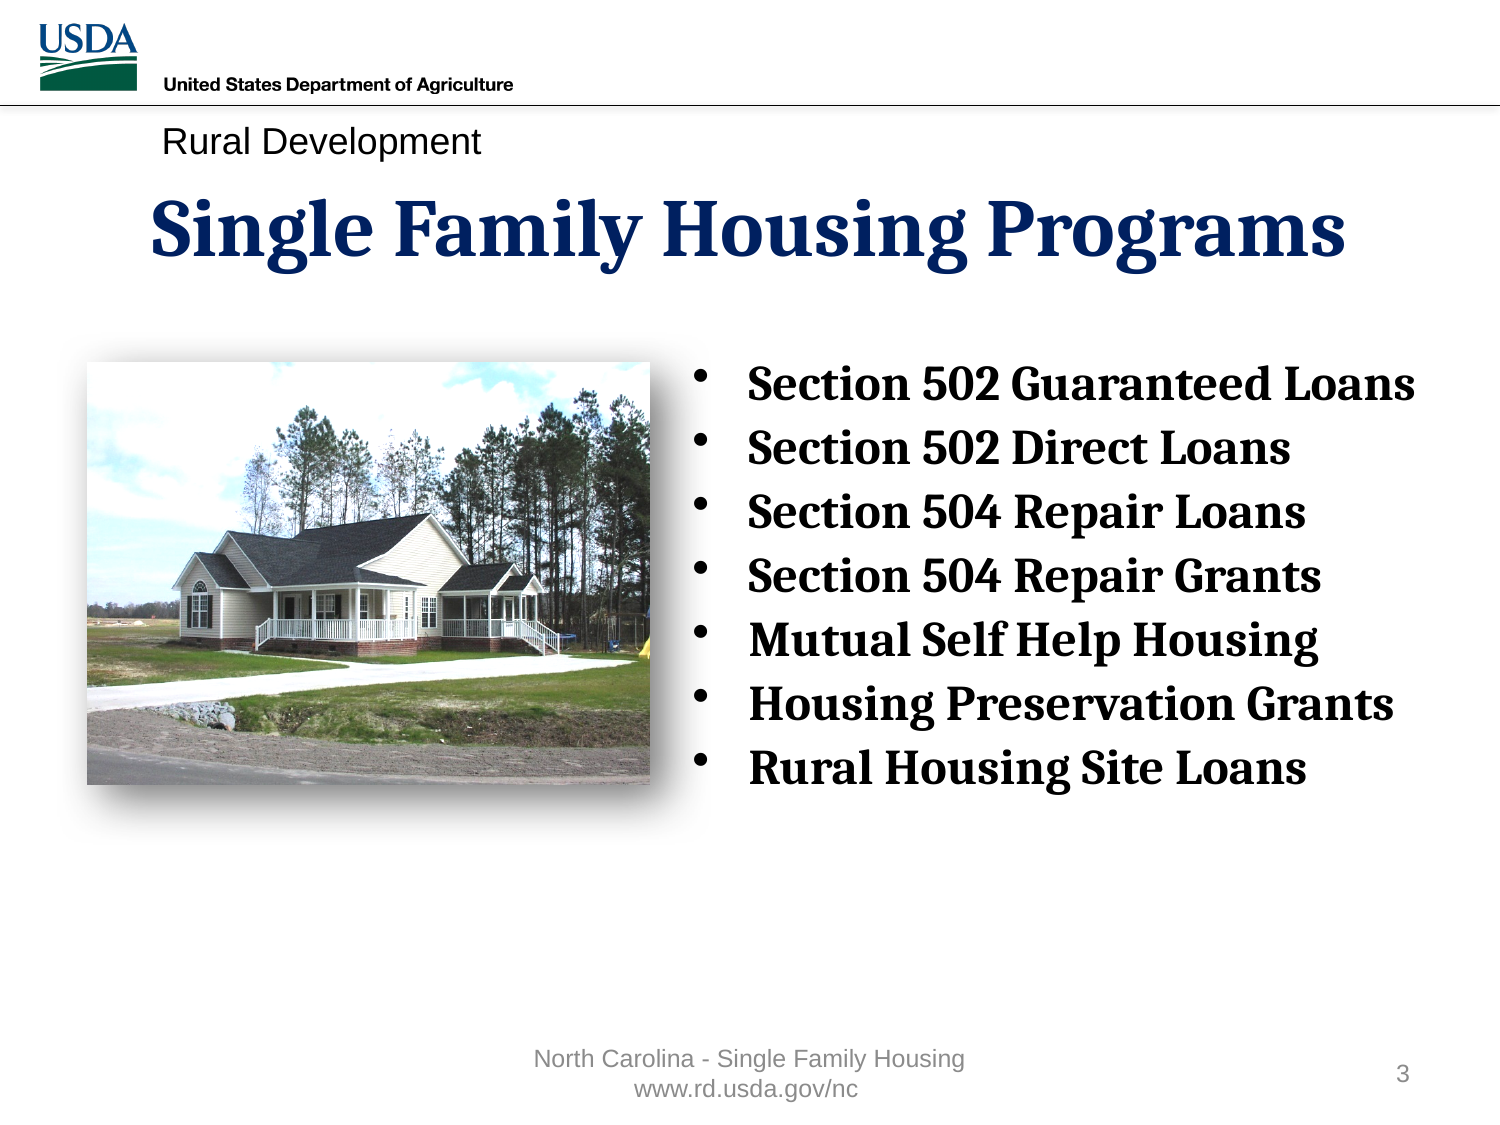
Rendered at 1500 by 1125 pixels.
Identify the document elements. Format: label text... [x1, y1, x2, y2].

title Single Family Housing Programs [75, 166, 1425, 281]
footer North Carolina - Single Family Housing www.rd.usda.gov/nc [512, 1042, 988, 1103]
text_box Section 502 Guaranteed Loans Section 502 Direct Loans Section 504 Repair Loans Section 504 Repair Grants Mutual Self Help Housing Housing Preservation Grants Rural Housing Site Loans [677, 350, 1465, 900]
picture [39, 23, 513, 94]
slide_number 3 [1074, 1042, 1425, 1103]
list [87, 362, 651, 785]
